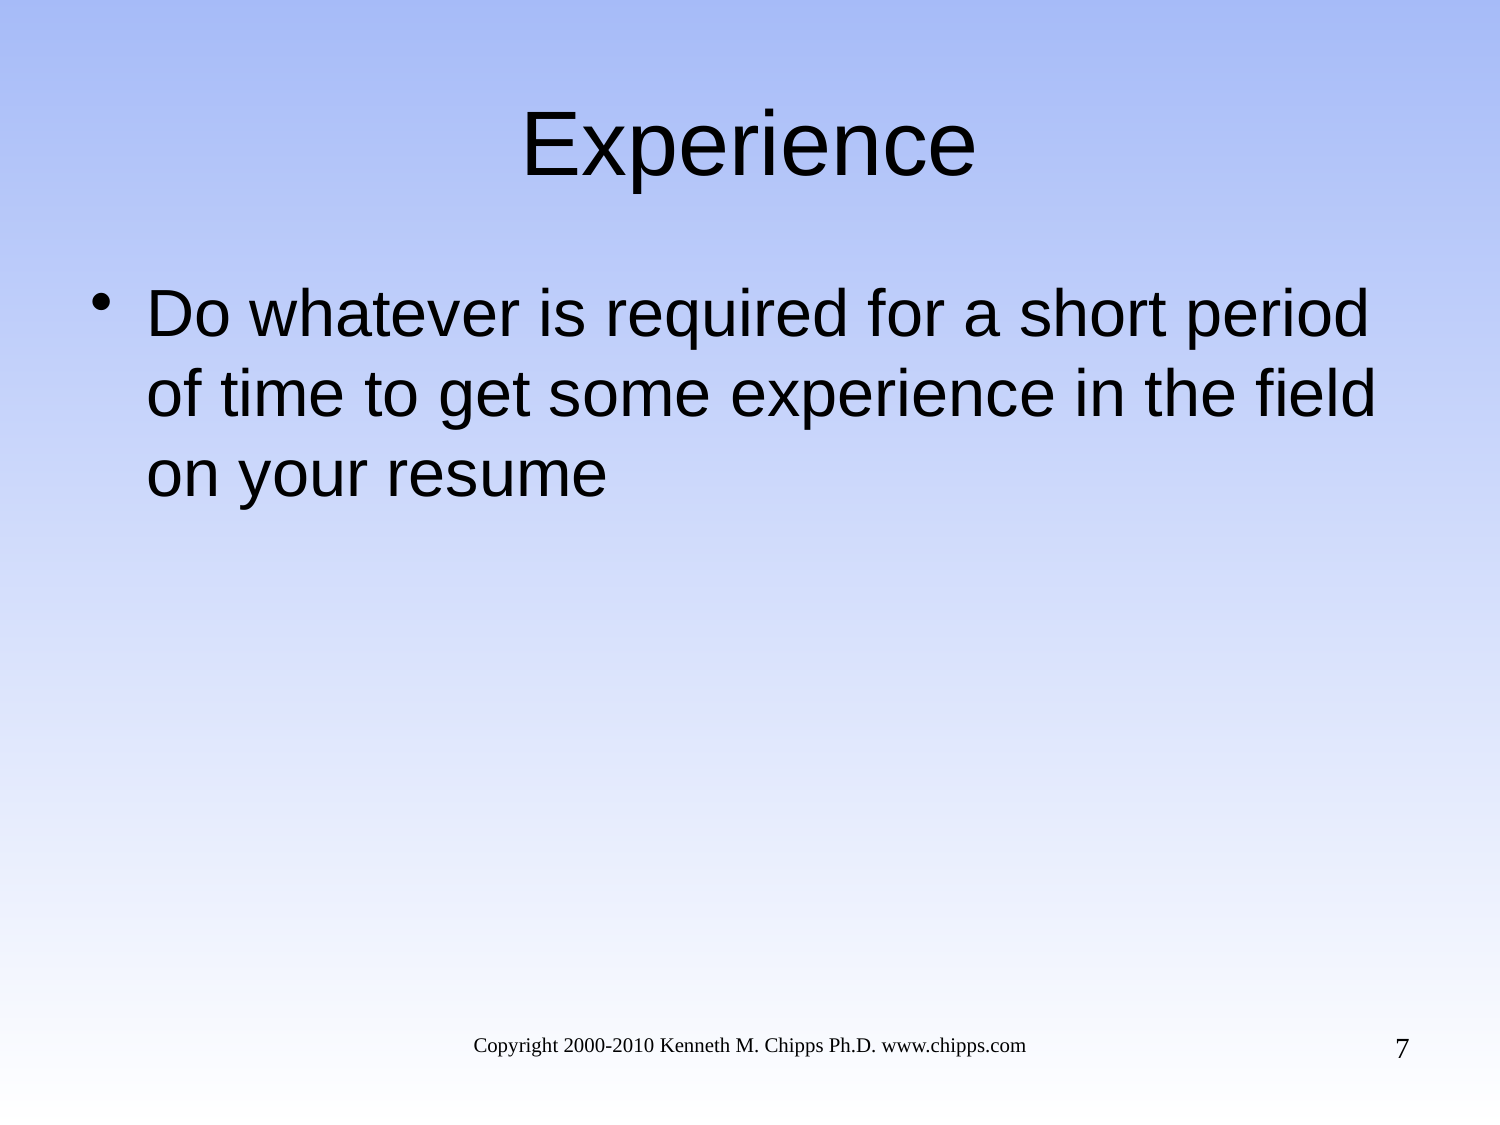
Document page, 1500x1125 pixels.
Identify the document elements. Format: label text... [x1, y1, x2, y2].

list Do whatever is required for a short period of time to get some experience in the field on your resume [74, 262, 1426, 1006]
slide_number 7 [1074, 1021, 1426, 1101]
title Experience [74, 44, 1426, 233]
footer Copyright 2000-2010 Kenneth M. Chipps Ph.D. www.chipps.com [449, 1024, 1051, 1103]
